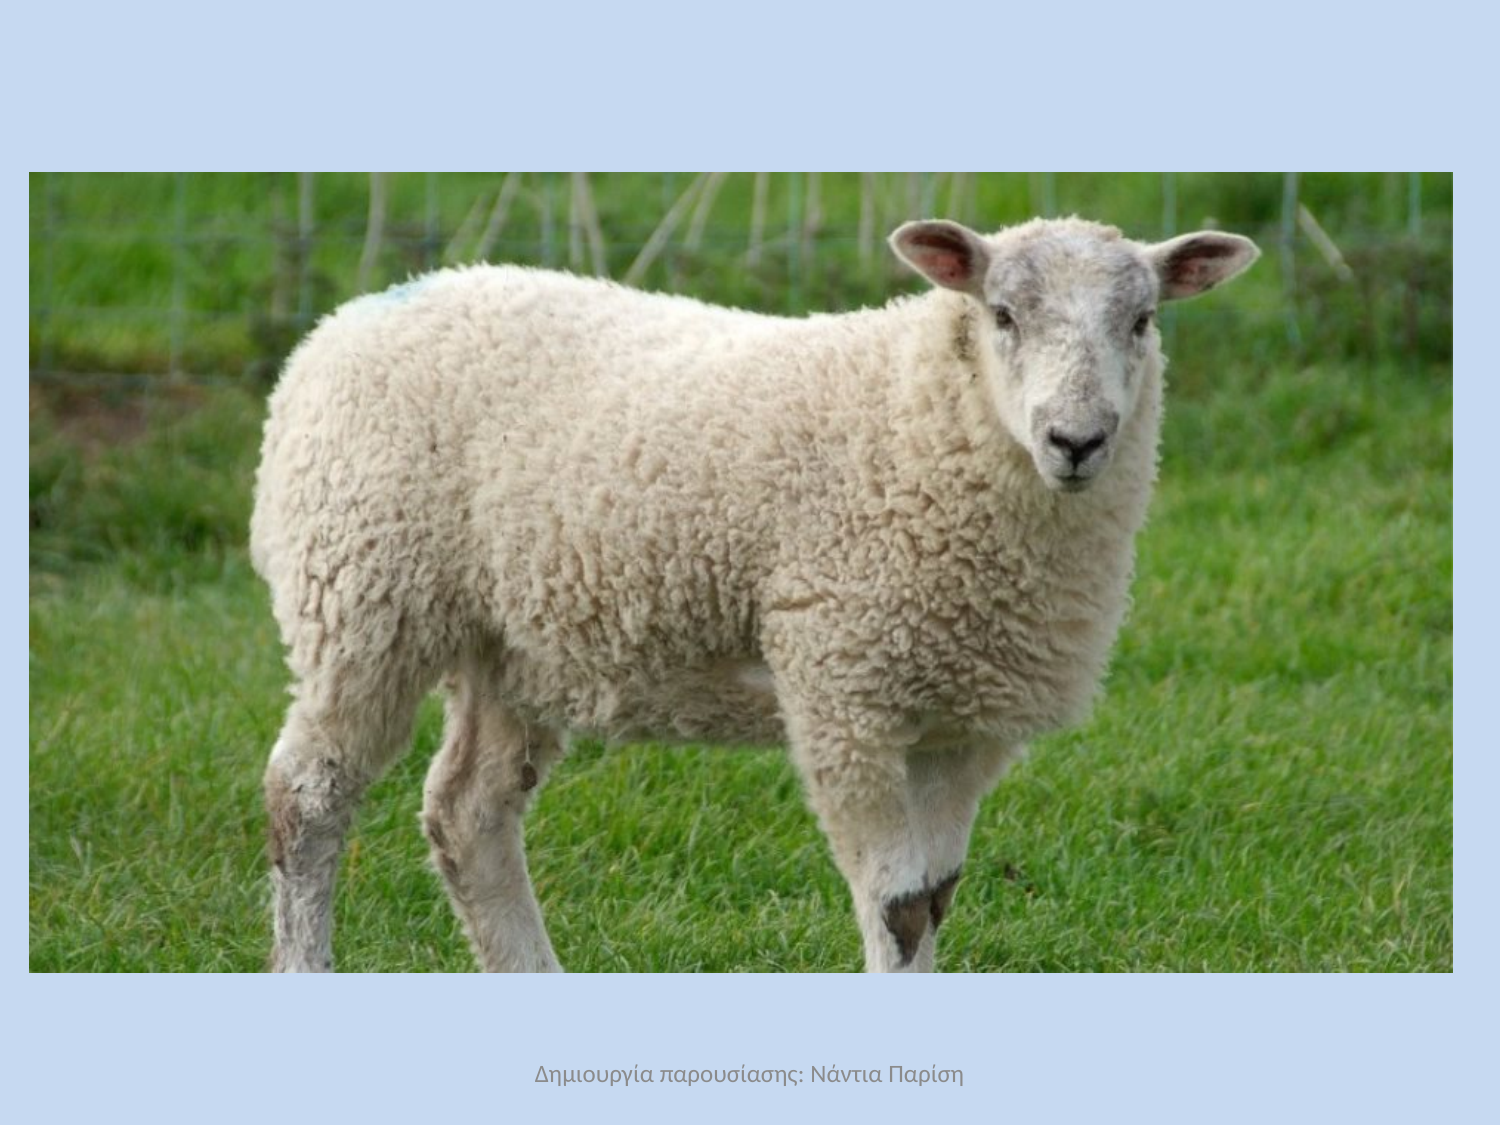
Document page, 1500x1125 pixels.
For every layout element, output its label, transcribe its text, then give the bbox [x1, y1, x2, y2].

footer Δημιουργία παρουσίασης: Νάντια Παρίση [512, 1042, 988, 1103]
picture [29, 172, 1453, 973]
